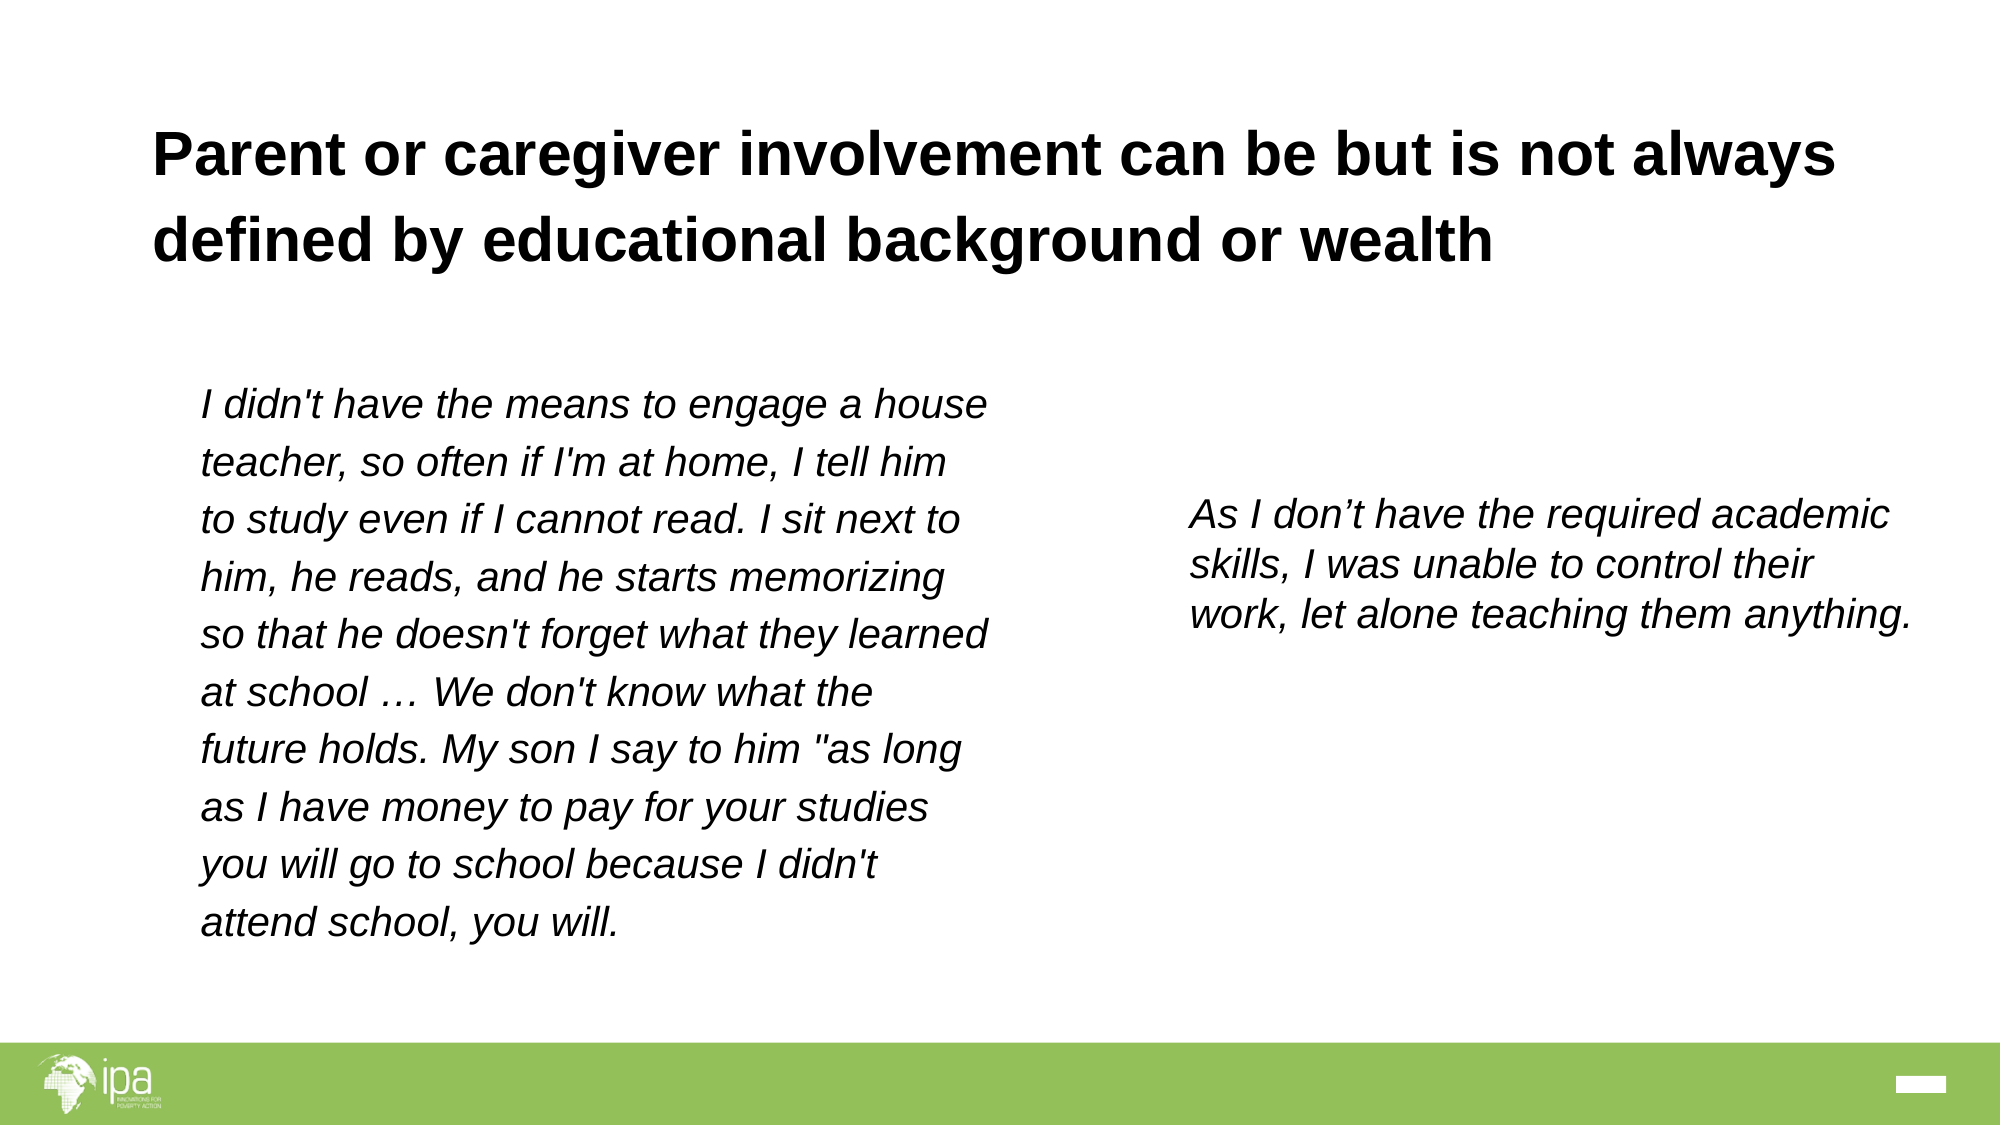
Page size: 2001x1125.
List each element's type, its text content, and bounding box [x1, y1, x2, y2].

text_box I didn't have the means to engage a house teacher, so often if I'm at home, I tell him to study even if I cannot read. I sit next to him, he reads, and he starts memorizing so that he doesn't forget what they learned at school … We don't know what the future holds. My son I say to him "as long as I have money to pay for your studies you will go to school because I didn't attend school, you will. [110, 354, 1061, 960]
picture [37, 1054, 161, 1114]
text_box As I don’t have the required academic skills, I was unable to control their work, let alone teaching them anything. [1174, 471, 1931, 652]
title Parent or caregiver involvement can be but is not always defined by educational background or wealth [137, 87, 1863, 282]
